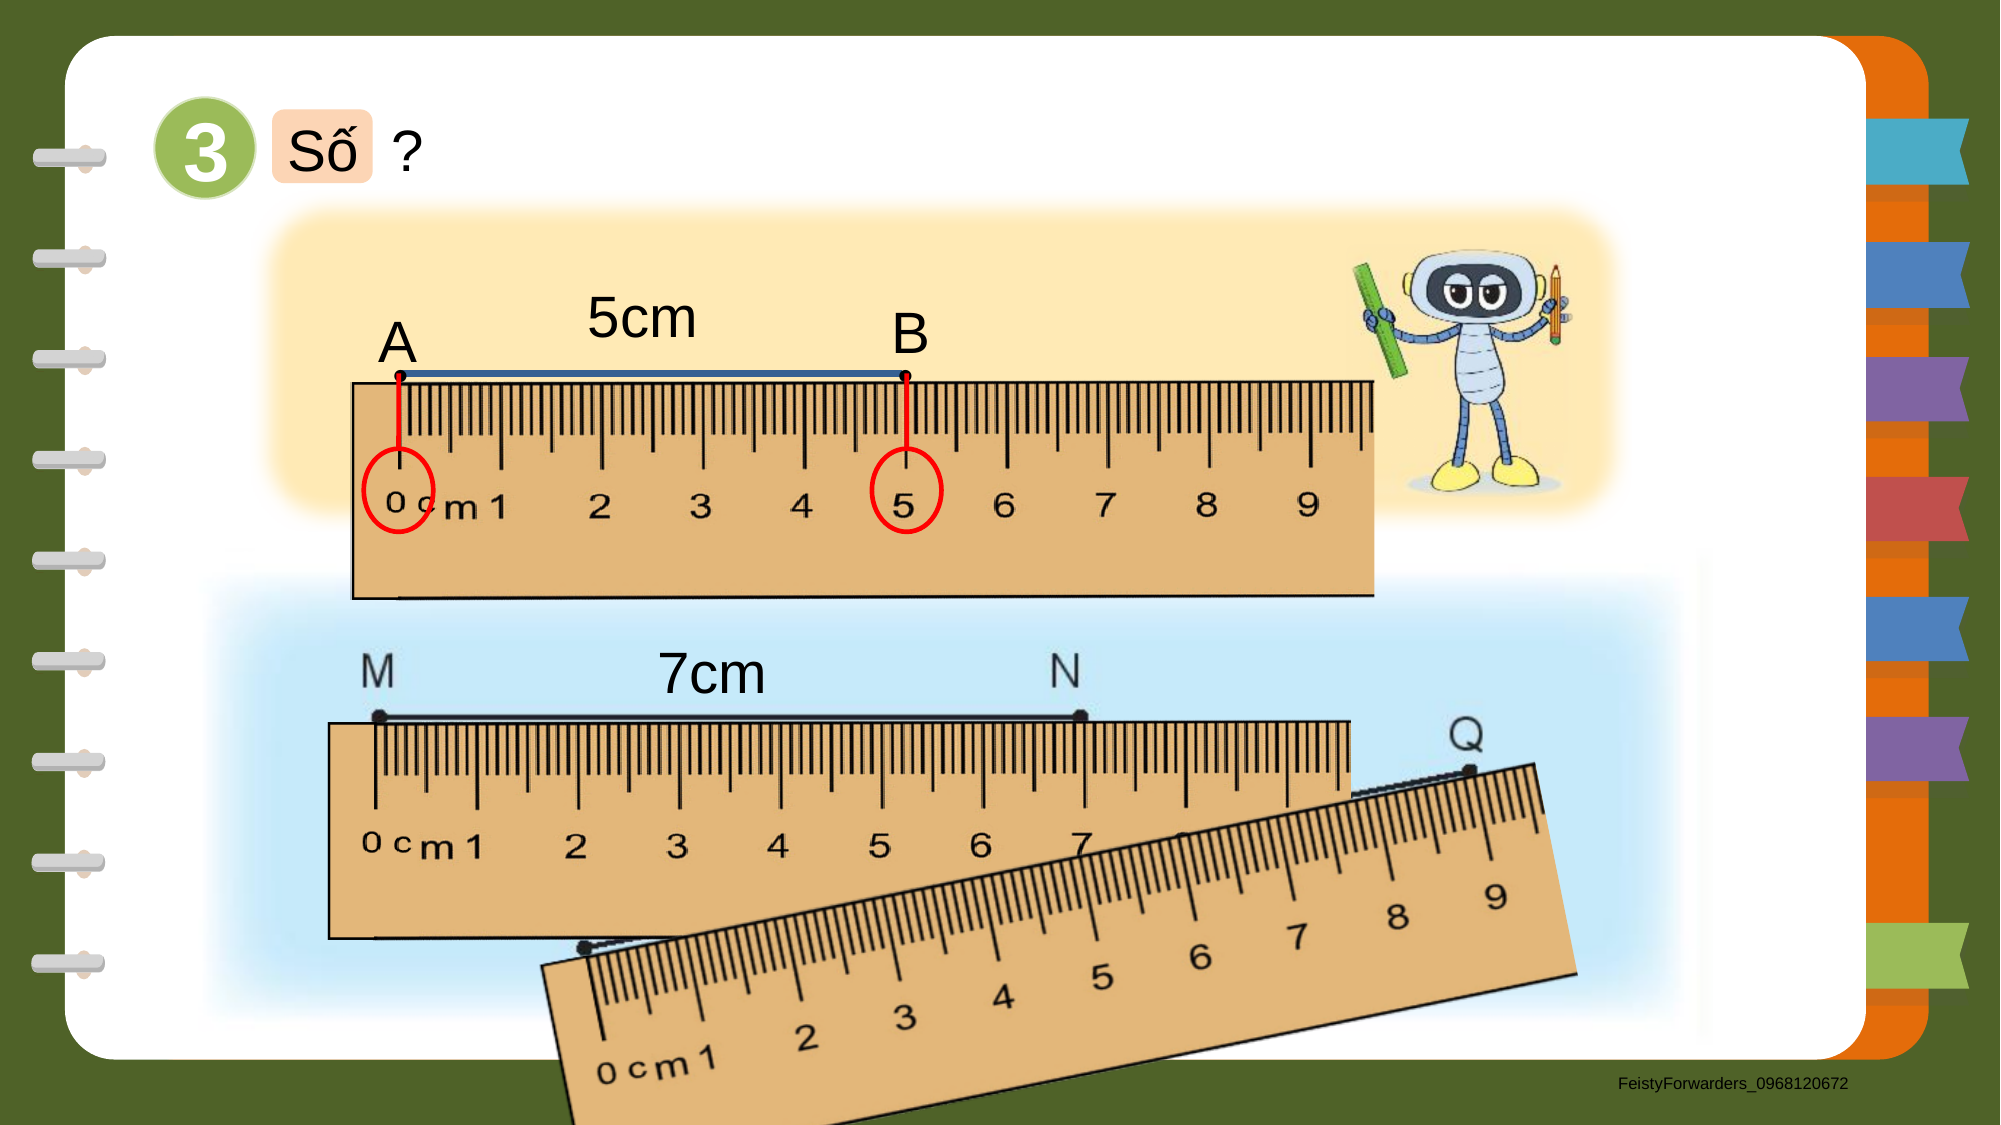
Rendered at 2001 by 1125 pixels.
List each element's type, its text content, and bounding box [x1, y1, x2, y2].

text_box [280, 220, 1604, 499]
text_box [363, 296, 434, 342]
text_box 5cm [573, 272, 833, 342]
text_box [876, 287, 947, 342]
picture [168, 243, 1713, 1125]
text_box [154, 97, 468, 199]
text_box [285, 225, 1599, 494]
